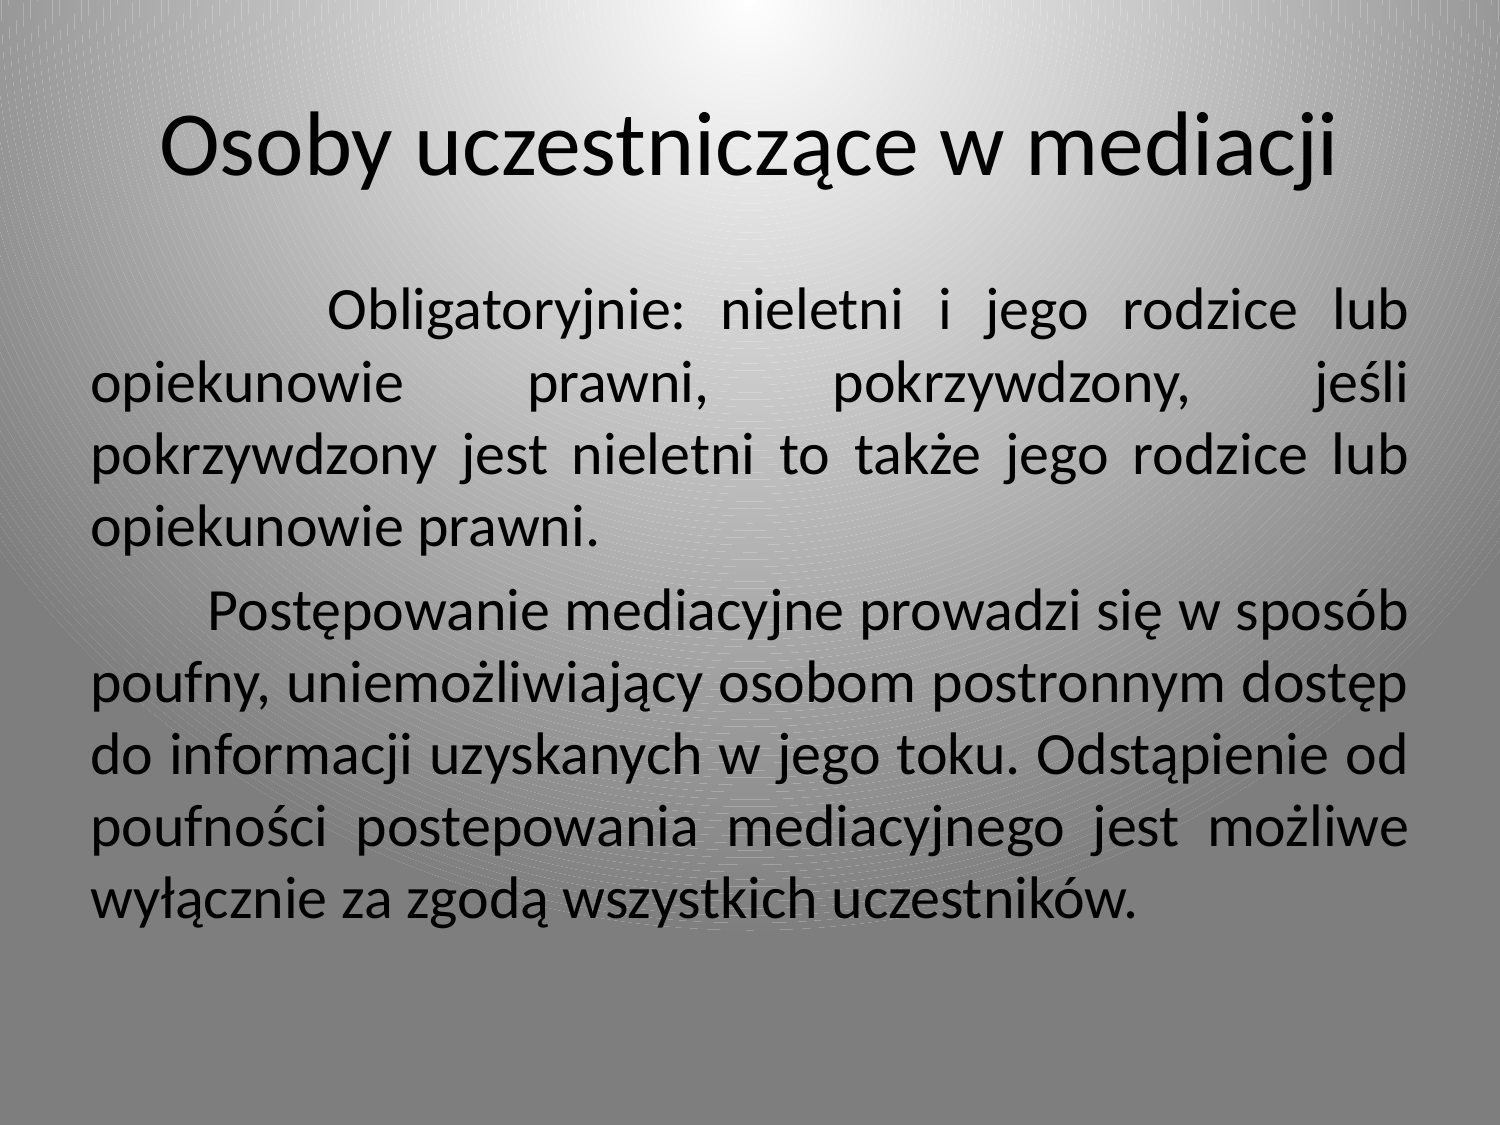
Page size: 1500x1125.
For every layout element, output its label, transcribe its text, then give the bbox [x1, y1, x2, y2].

title Osoby uczestniczące w mediacji [74, 44, 1426, 233]
list Obligatoryjnie: nieletni i jego rodzice lub opiekunowie prawni, pokrzywdzony, jeśli pokrzywdzony jest nieletni to także jego rodzice lub opiekunowie prawni. Postępowanie mediacyjne prowadzi się w sposób poufny, uniemożliwiający osobom postronnym dostęp do informacji uzyskanych w jego toku. Odstąpienie od poufności postepowania mediacyjnego jest możliwe wyłącznie za zgodą wszystkich uczestników. [74, 262, 1426, 1006]
